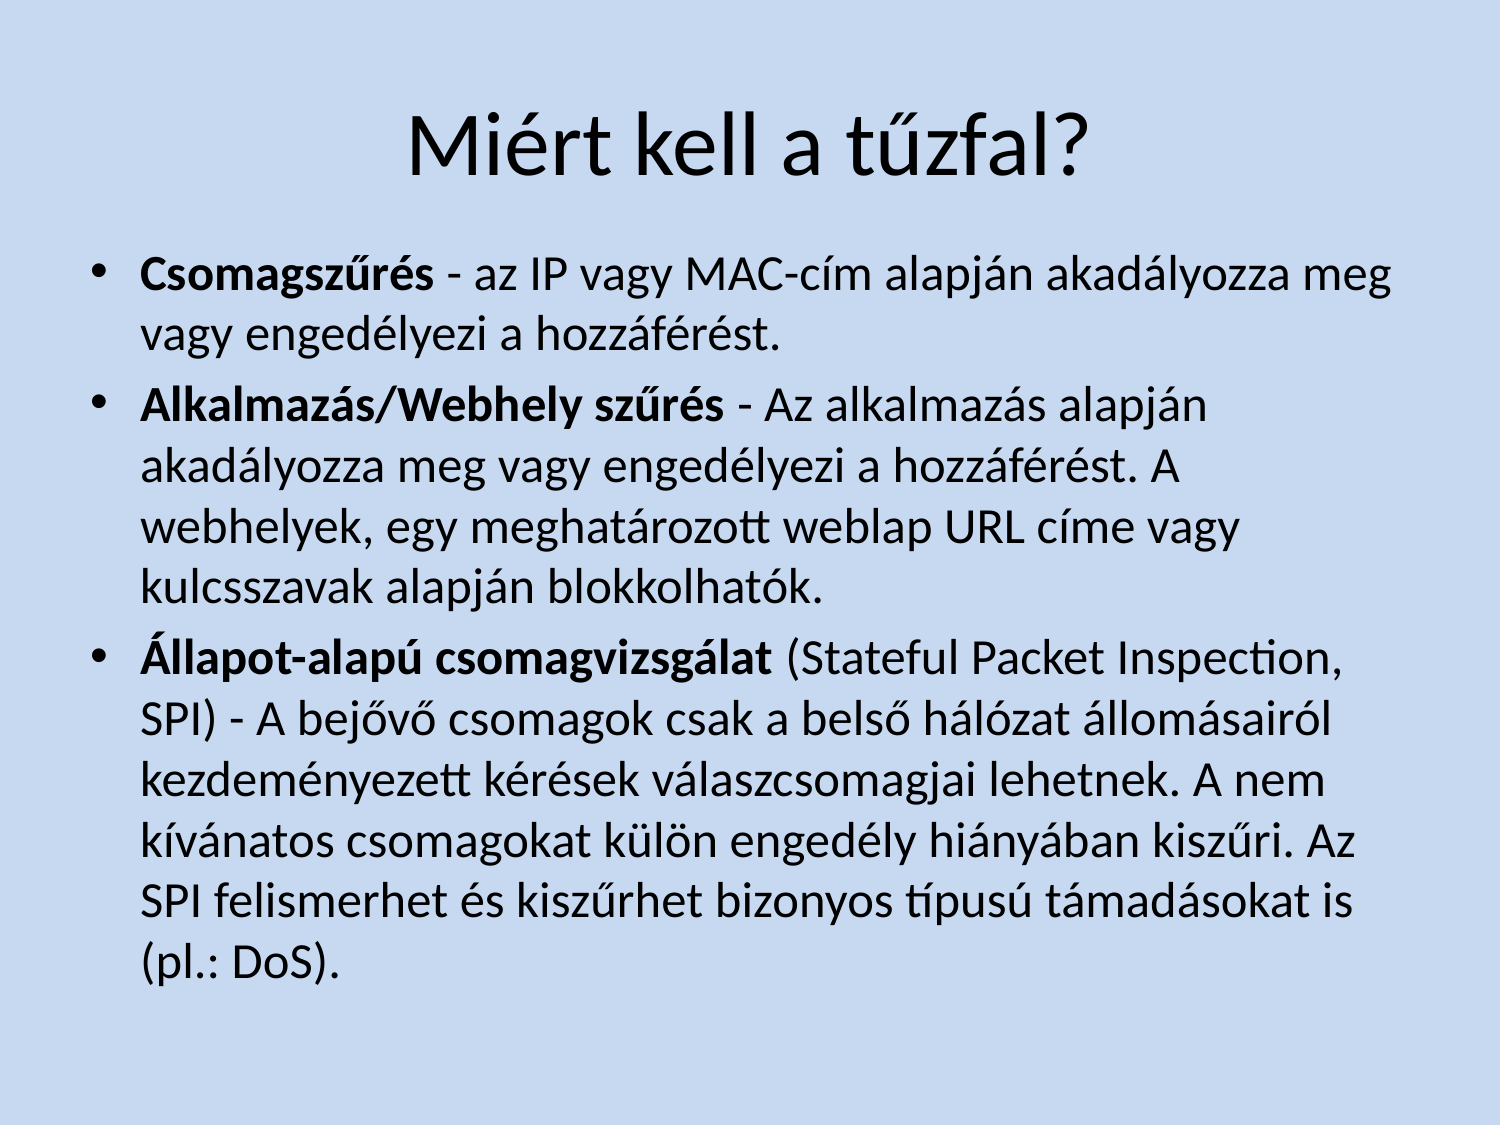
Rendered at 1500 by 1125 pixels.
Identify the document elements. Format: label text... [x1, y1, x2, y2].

list Csomagszűrés - az IP vagy MAC-cím alapján akadályozza meg vagy engedélyezi a hozzáférést. Alkalmazás/Webhely szűrés - Az alkalmazás alapján akadályozza meg vagy engedélyezi a hozzáférést. A webhelyek, egy meghatározott weblap URL címe vagy kulcsszavak alapján blokkolhatók. Állapot-alapú csomagvizsgálat (Stateful Packet Inspection, SPI) - A bejővő csomagok csak a belső hálózat állomásairól kezdeményezett kérések válaszcsomagjai lehetnek. A nem kívánatos csomagokat külön engedély hiányában kiszűri. Az SPI felismerhet és kiszűrhet bizonyos típusú támadásokat is (pl.: DoS). [75, 231, 1425, 1005]
title Miért kell a tűzfal? [75, 45, 1425, 231]
